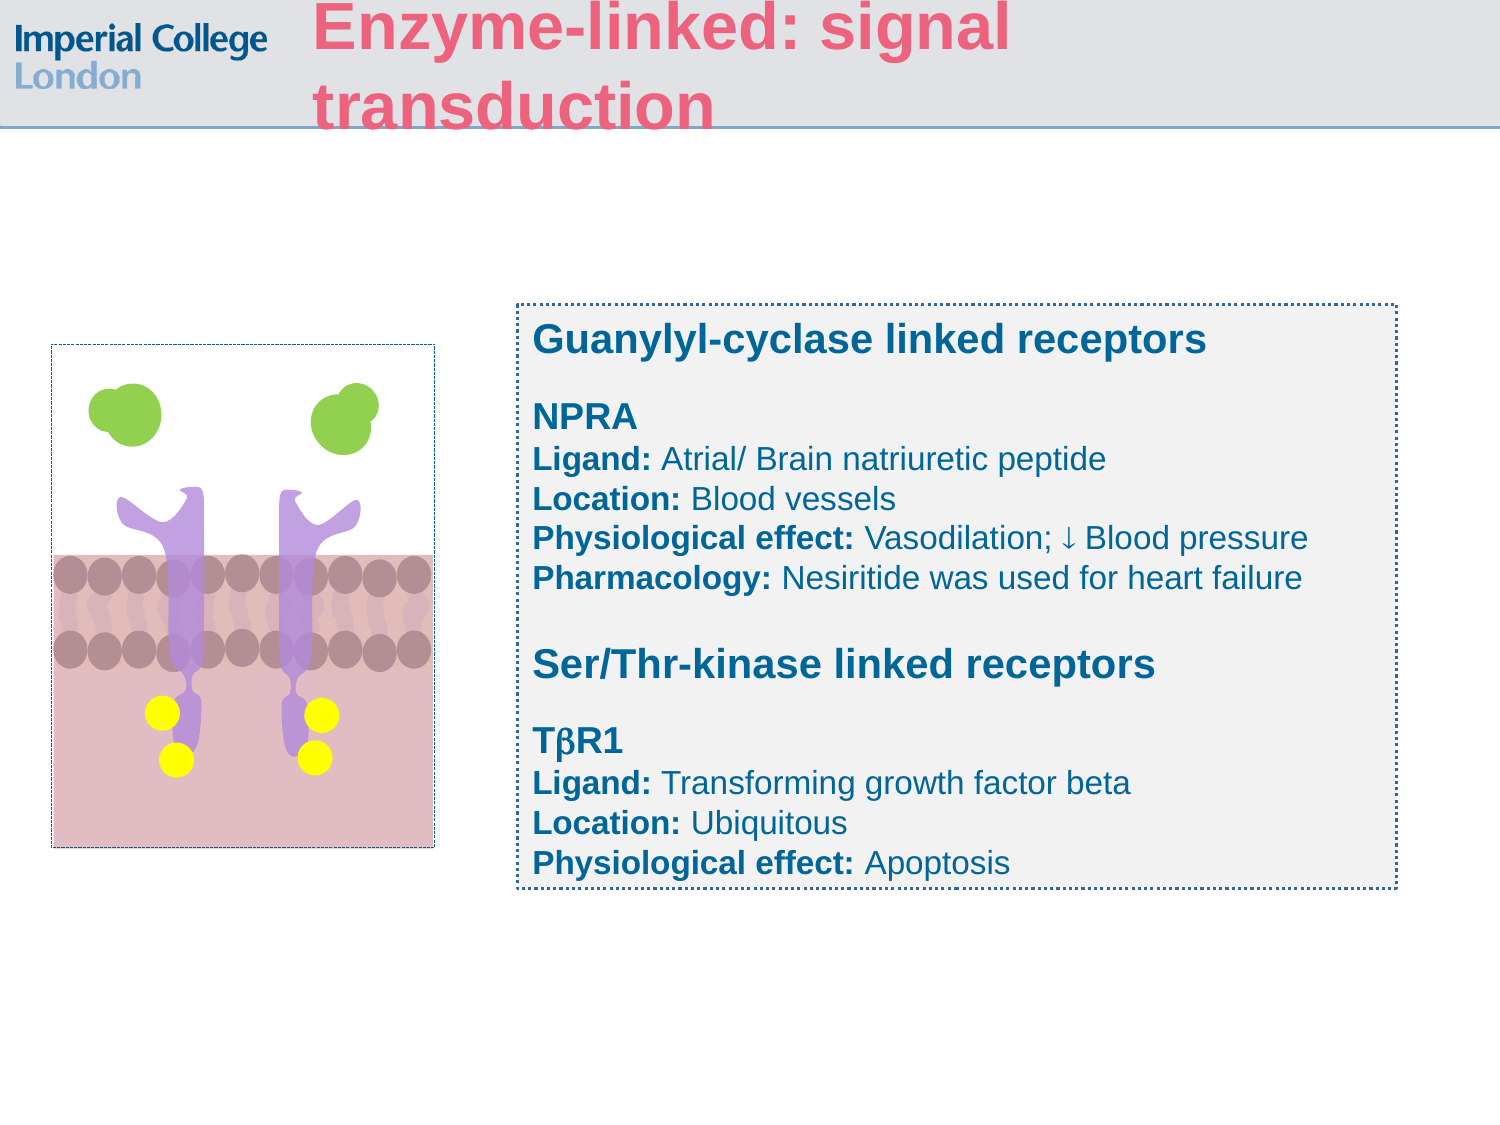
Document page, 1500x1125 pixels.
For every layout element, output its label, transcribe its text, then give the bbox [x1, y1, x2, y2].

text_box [311, 384, 381, 456]
picture [0, 0, 1500, 129]
text_box Guanylyl-cyclase linked receptors NPRA Ligand: Atrial/ Brain natriuretic peptide Location: Blood vessels Physiological effect: Vasodilation;  Blood pressure Pharmacology: Nesiritide was used for heart failure Ser/Thr-kinase linked receptors TR1 Ligand: Transforming growth factor beta Location: Ubiquitous Physiological effect: Apoptosis [517, 304, 1397, 889]
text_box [50, 343, 435, 849]
title Enzyme-linked: signal transduction [312, 10, 1436, 116]
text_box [91, 379, 163, 444]
